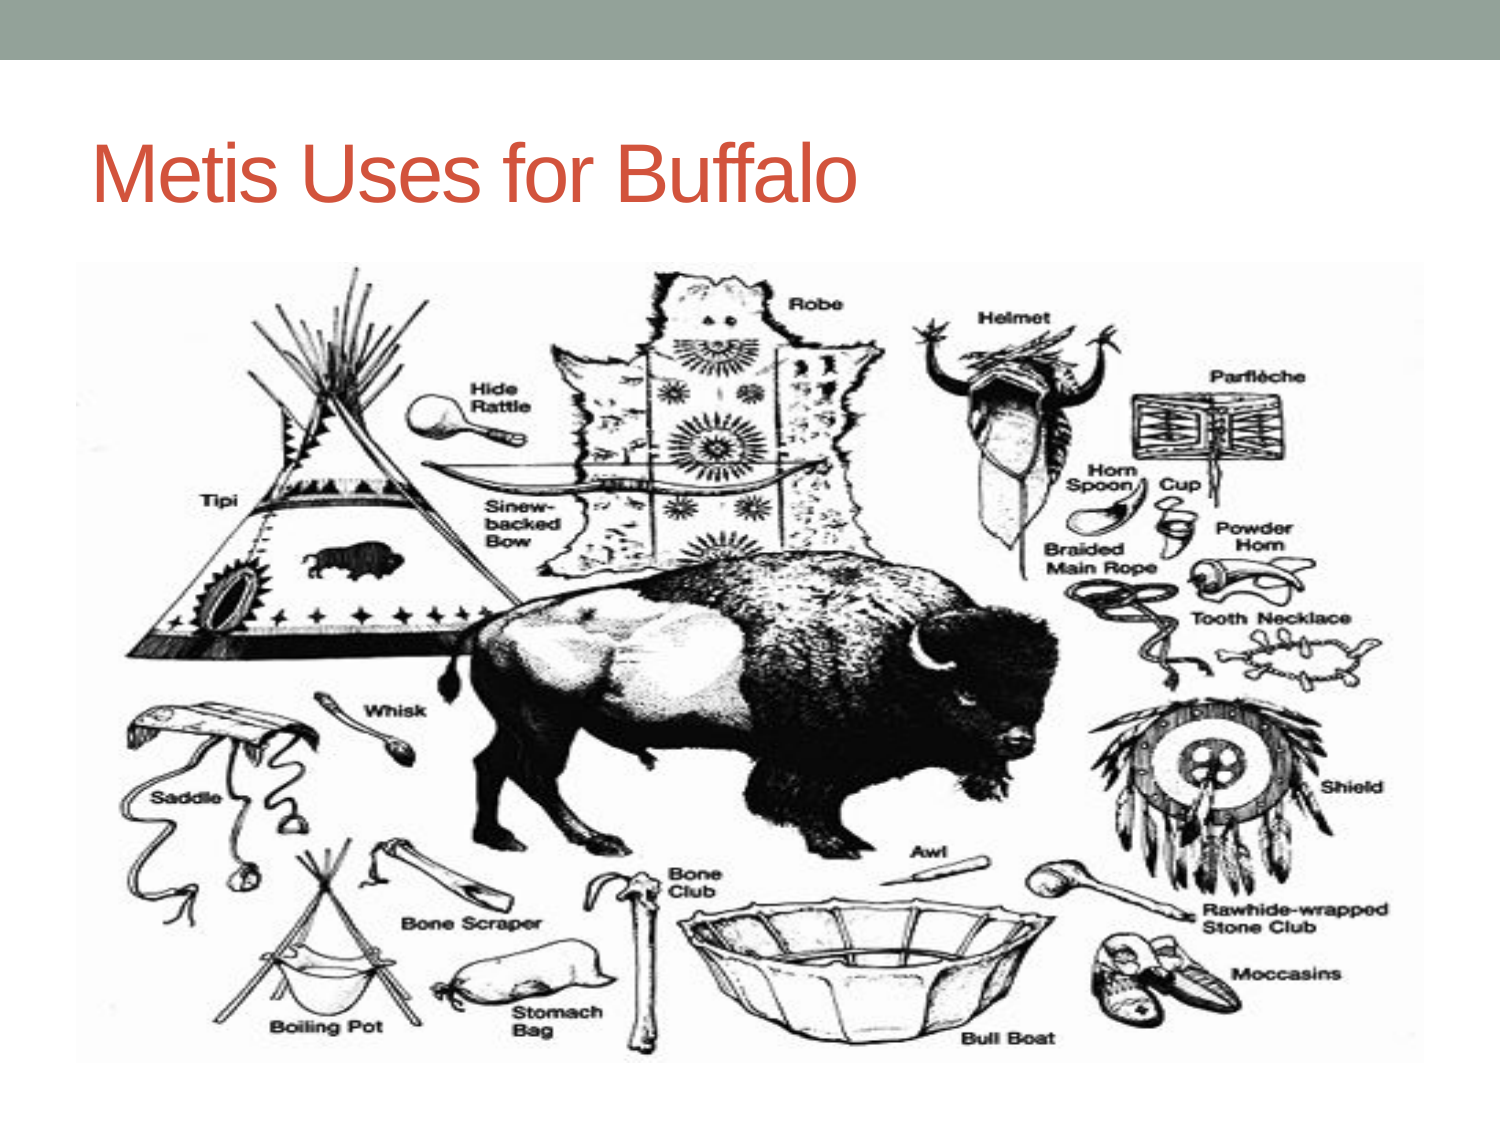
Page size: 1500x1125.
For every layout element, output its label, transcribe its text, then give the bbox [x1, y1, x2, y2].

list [76, 262, 1424, 1063]
title Metis Uses for Buffalo [75, 87, 1425, 250]
